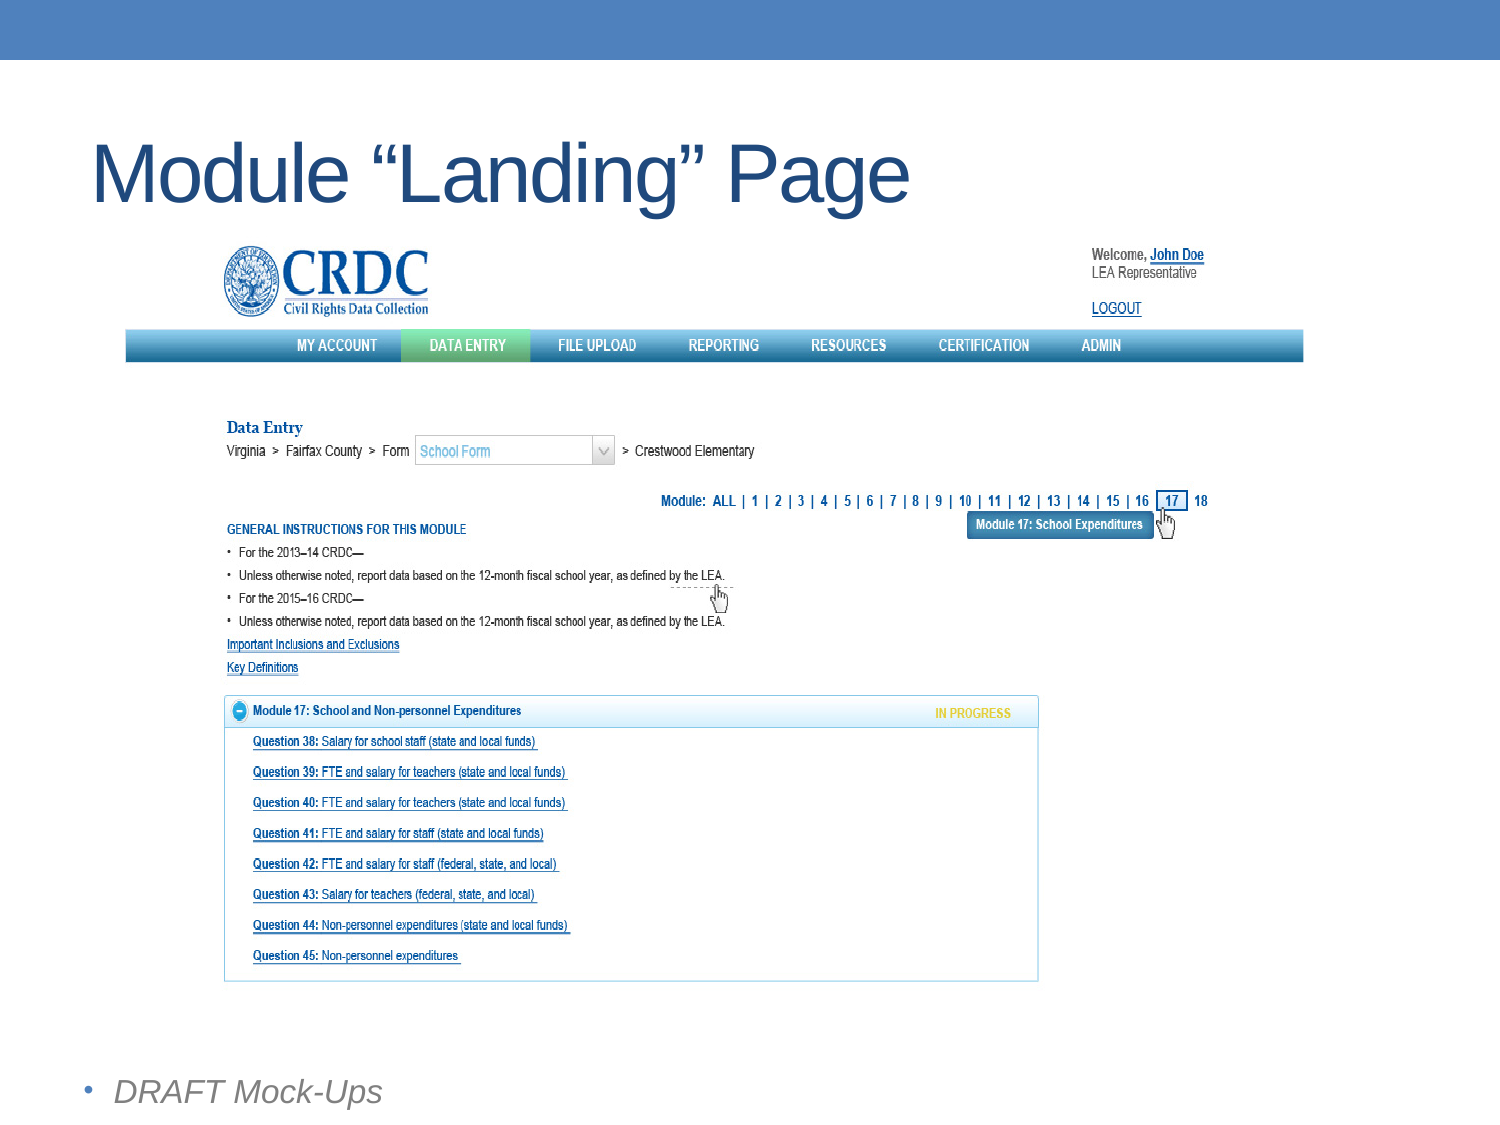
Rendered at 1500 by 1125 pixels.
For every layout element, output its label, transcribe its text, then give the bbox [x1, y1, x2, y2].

picture [124, 226, 1304, 1032]
title Module “Landing” Page [75, 87, 1425, 250]
list DRAFT Mock-Ups [68, 1062, 1419, 1125]
